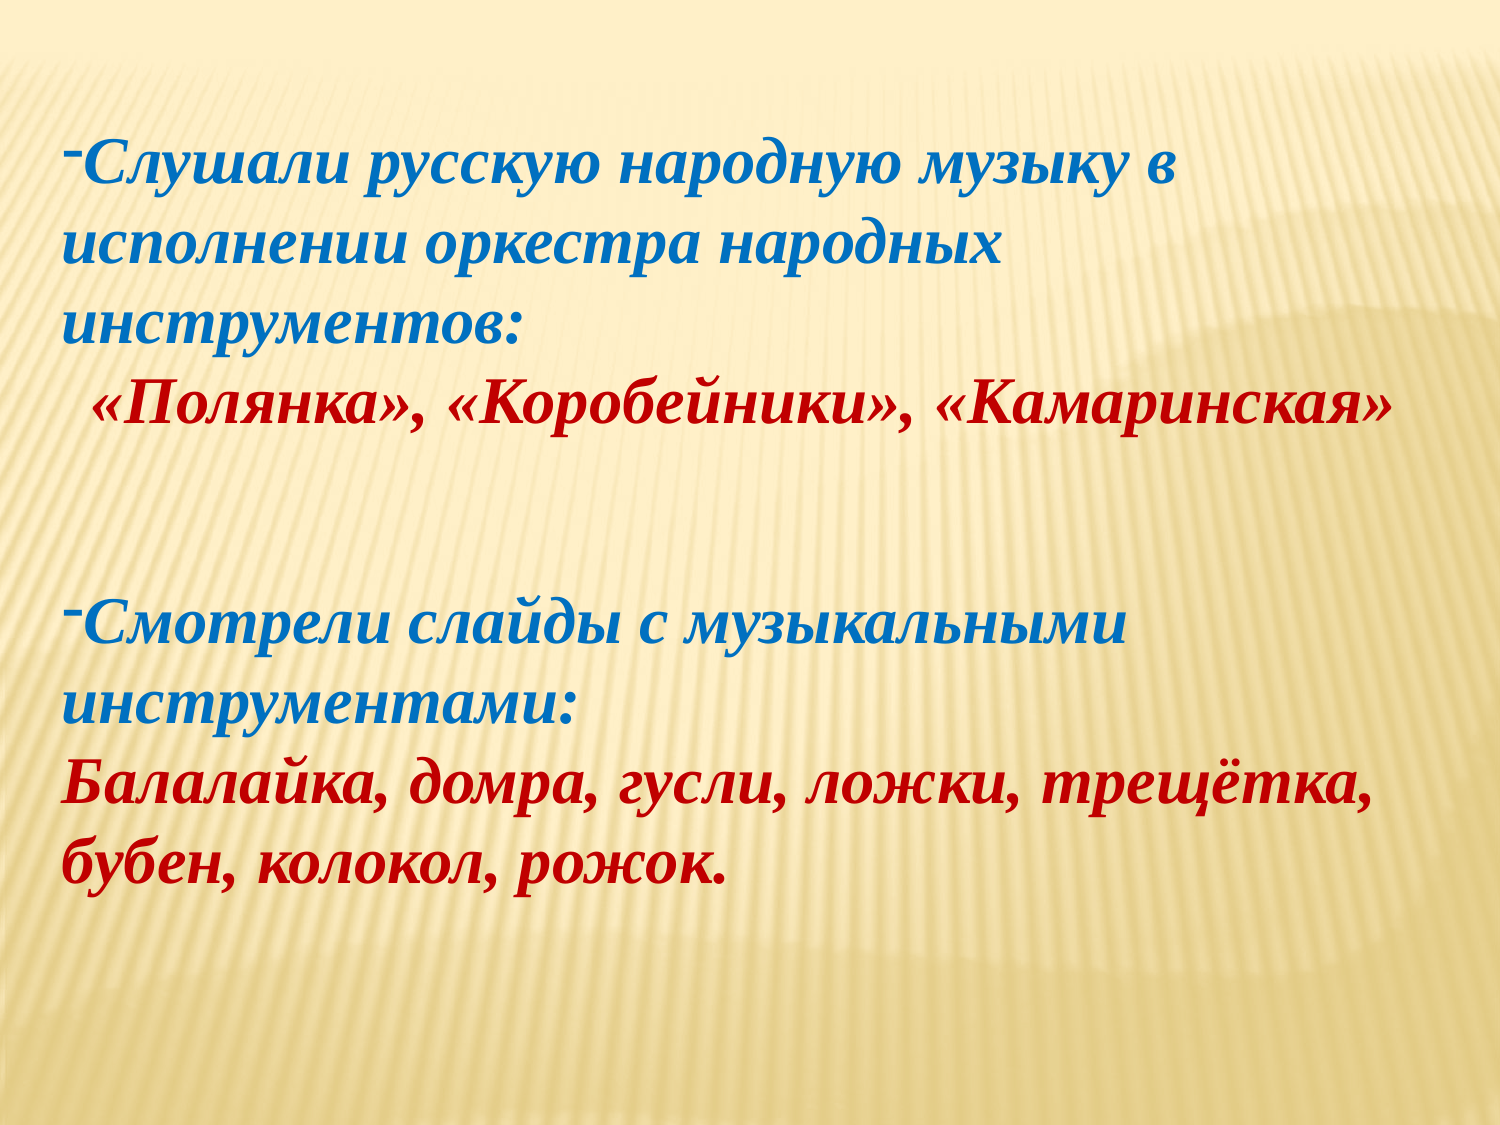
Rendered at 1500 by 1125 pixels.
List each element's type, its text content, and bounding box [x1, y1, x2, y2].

text_box Слушали русскую народную музыку в исполнении оркестра народных инструментов: «Полянка», «Коробейники», «Камаринская» Смотрели слайды с музыкальными инструментами: Балалайка, домра, гусли, ложки, трещётка, бубен, колокол, рожок. [46, 74, 1442, 940]
